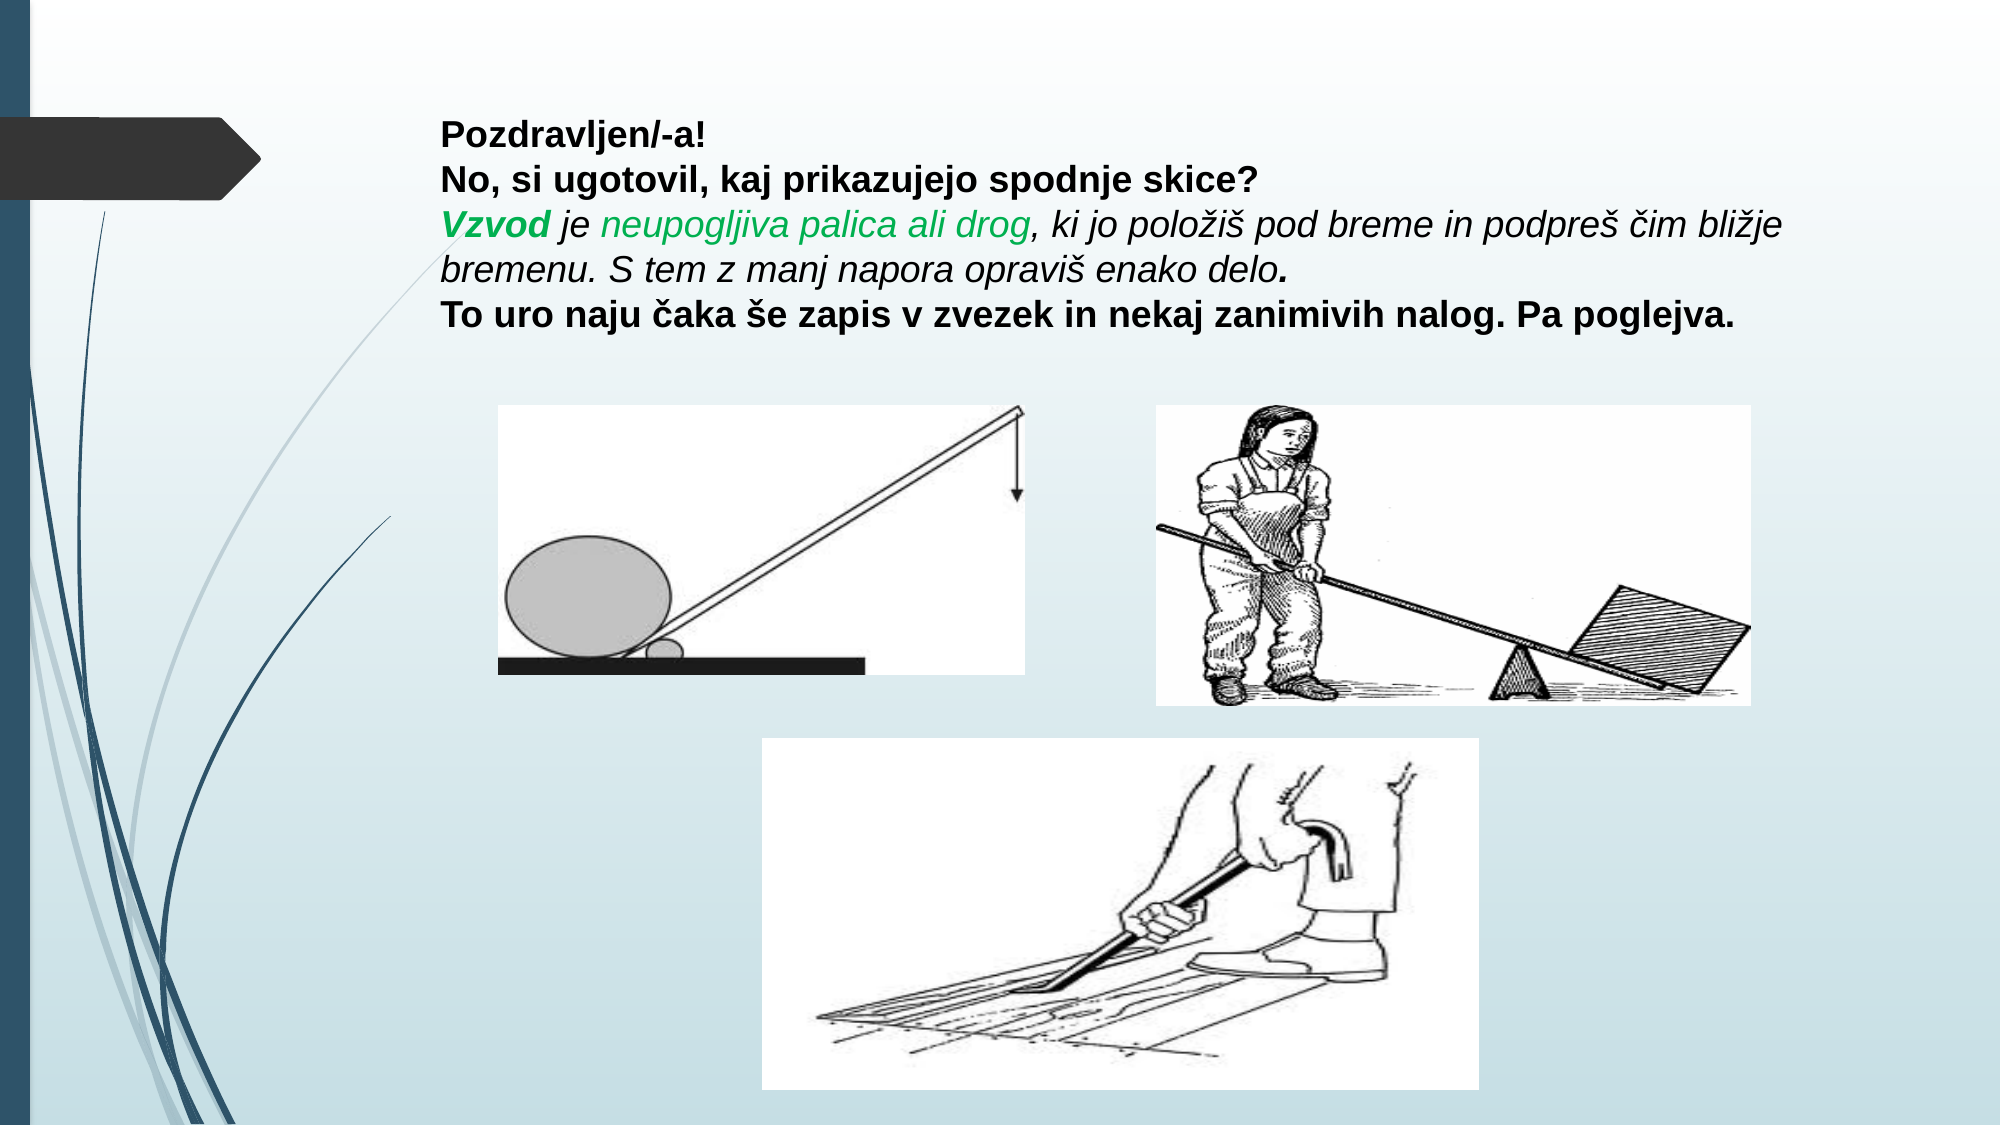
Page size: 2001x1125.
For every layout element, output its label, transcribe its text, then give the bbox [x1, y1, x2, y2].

picture [1156, 404, 1751, 706]
picture [762, 738, 1479, 1091]
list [498, 404, 1025, 676]
title Pozdravljen/-a! No, si ugotovil, kaj prikazujejo spodnje skice? Vzvod je neupogljiva palica ali drog, ki jo položiš pod breme in podpreš čim bližje bremenu. S tem z manj napora opraviš enako delo. To uro naju čaka še zapis v zvezek in nekaj zanimivih nalog. Pa poglejva. [425, 102, 1888, 358]
